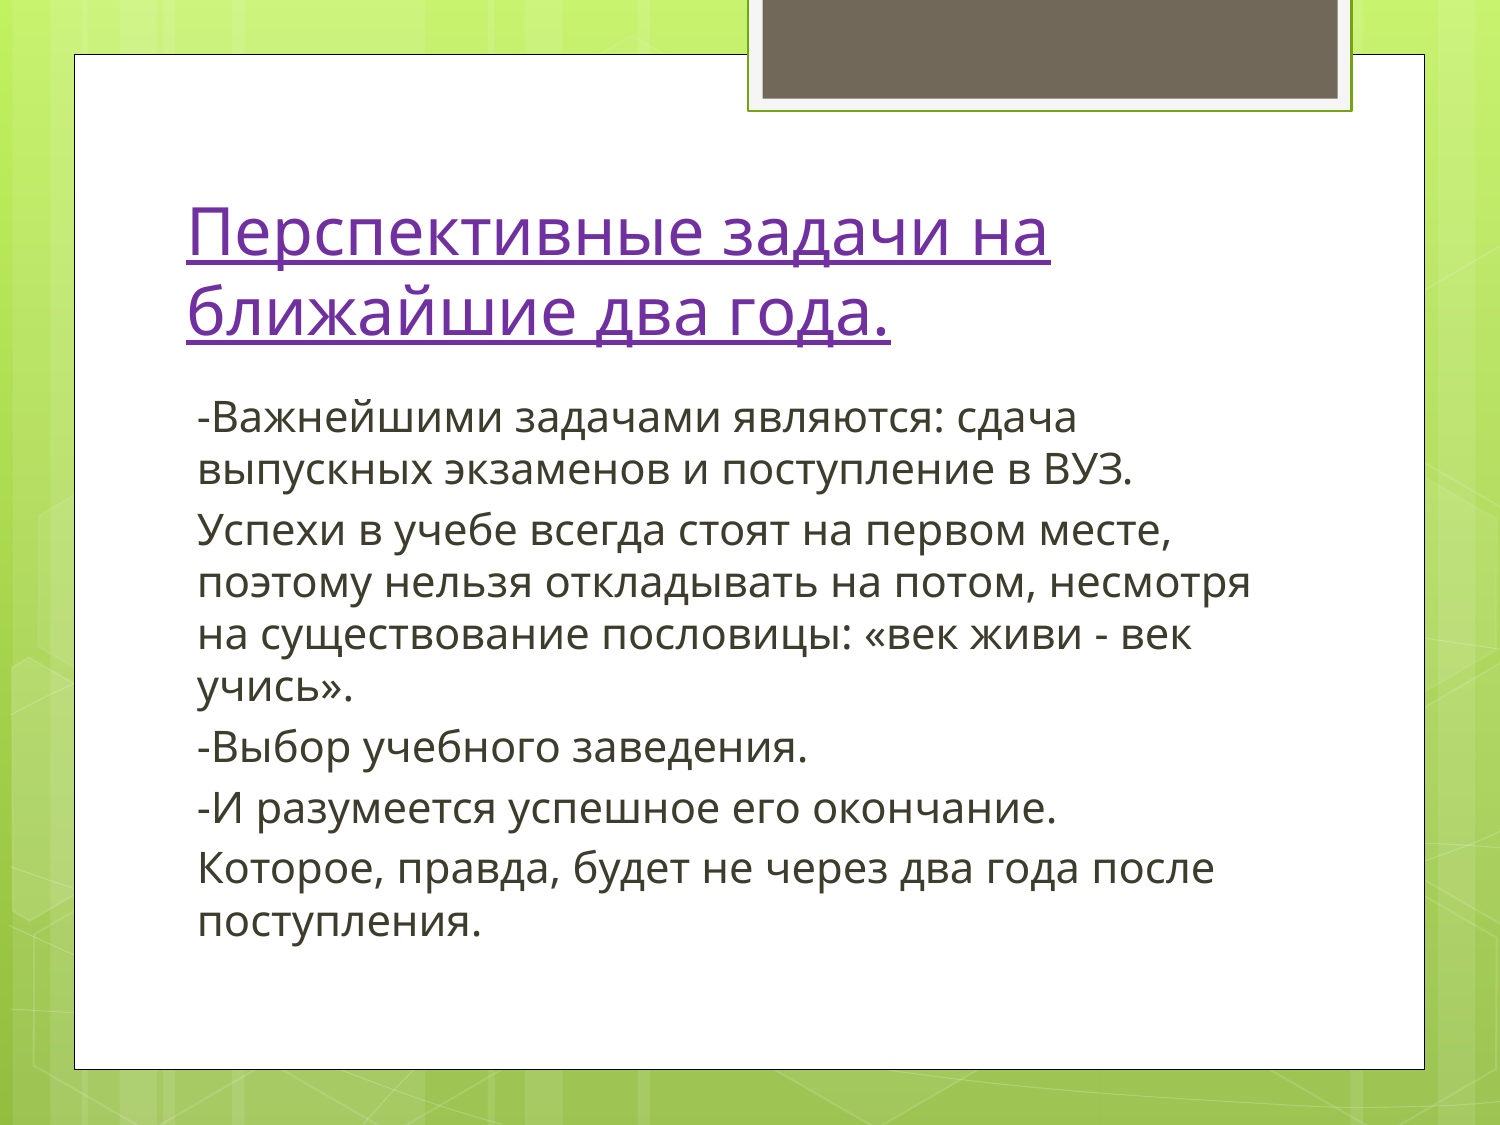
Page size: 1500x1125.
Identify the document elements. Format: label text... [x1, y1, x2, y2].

title Перспективные задачи на ближайшие два года. [171, 168, 1324, 357]
list -Важнейшими задачами являются: сдача выпускных экзаменов и поступление в ВУЗ. Успехи в учебе всегда стоят на первом месте, поэтому нельзя откладывать на потом, несмотря на существование пословицы: «век живи - век учись». -Выбор учебного заведения. -И разумеется успешное его окончание. Которое, правда, будет не через два года после поступления. [171, 381, 1283, 957]
